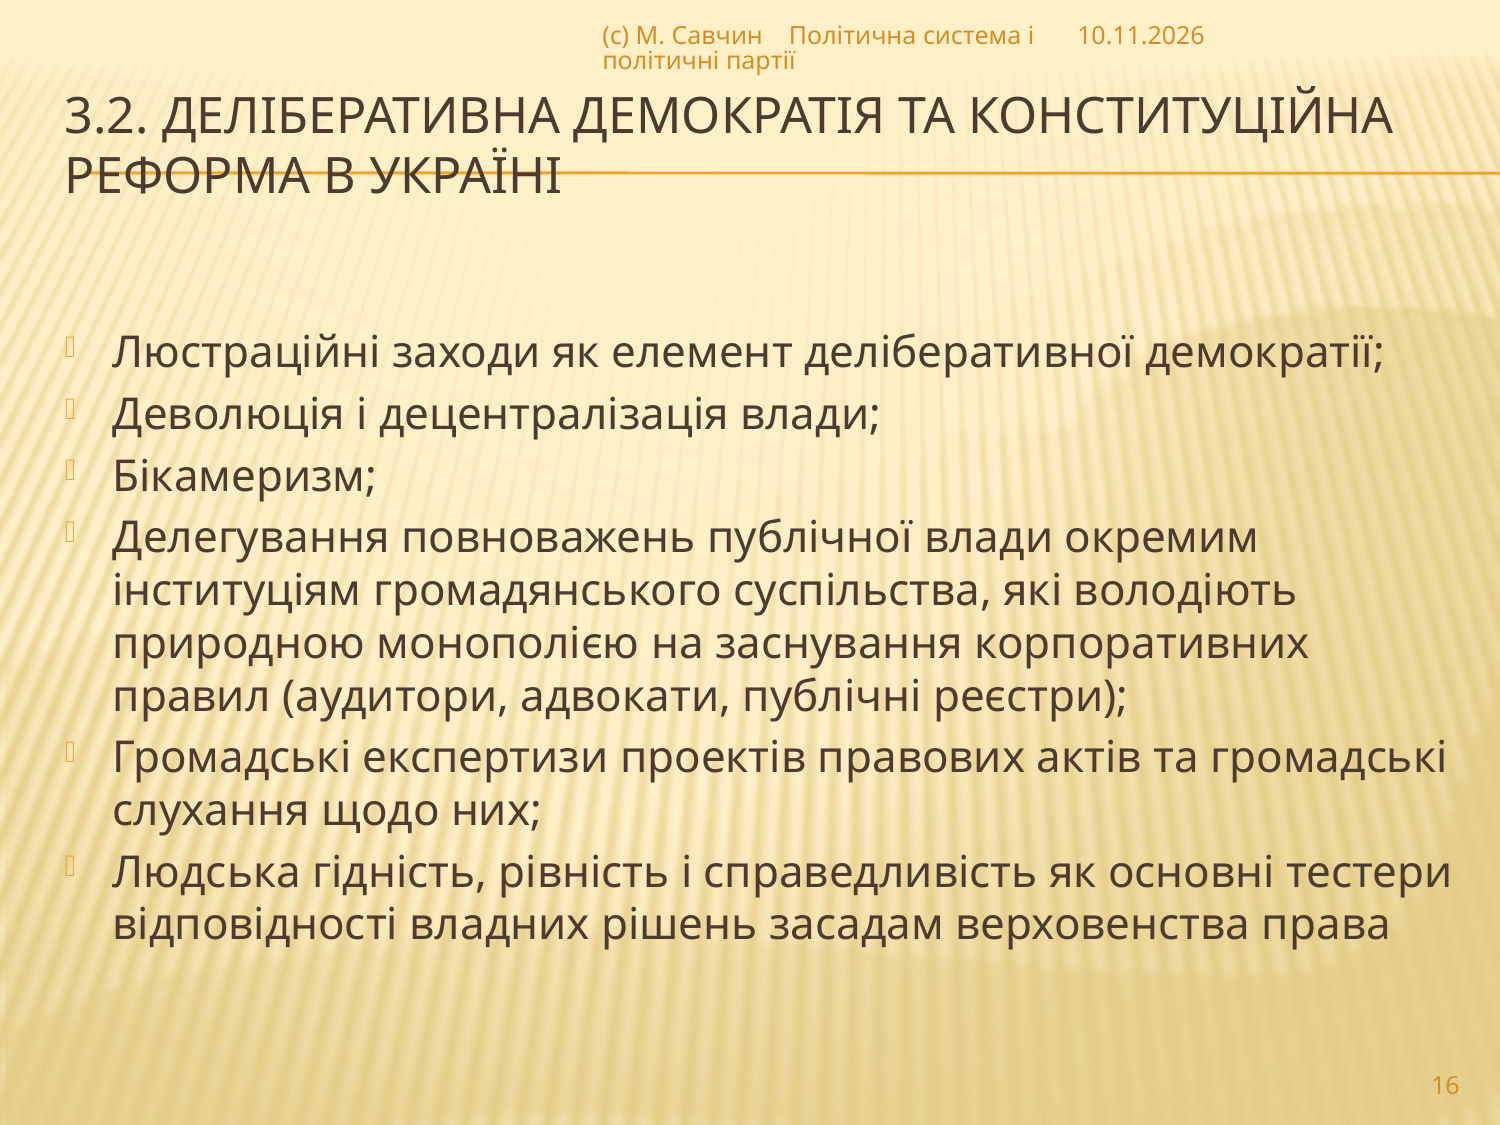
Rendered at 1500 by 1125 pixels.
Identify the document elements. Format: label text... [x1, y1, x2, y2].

list Люстраційні заходи як елемент деліберативної демократії; Деволюція і децентралізація влади; Бікамеризм; Делегування повноважень публічної влади окремим інституціям громадянського суспільства, які володіють природною монополією на заснування корпоративних правил (аудитори, адвокати, публічні реєстри); Громадські експертизи проектів правових актів та громадські слухання щодо них; Людська гідність, рівність і справедливість як основні тестери відповідності владних рішень засадам верховенства права [50, 254, 1475, 998]
slide_number 16 [1350, 1061, 1475, 1103]
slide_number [1063, 12, 1475, 60]
footer (с) М. Савчин Політична система і політичні партії [587, 12, 1063, 60]
title 3.2. деліберативна демократія та конституційна реформа в Україні [50, 75, 1475, 213]
